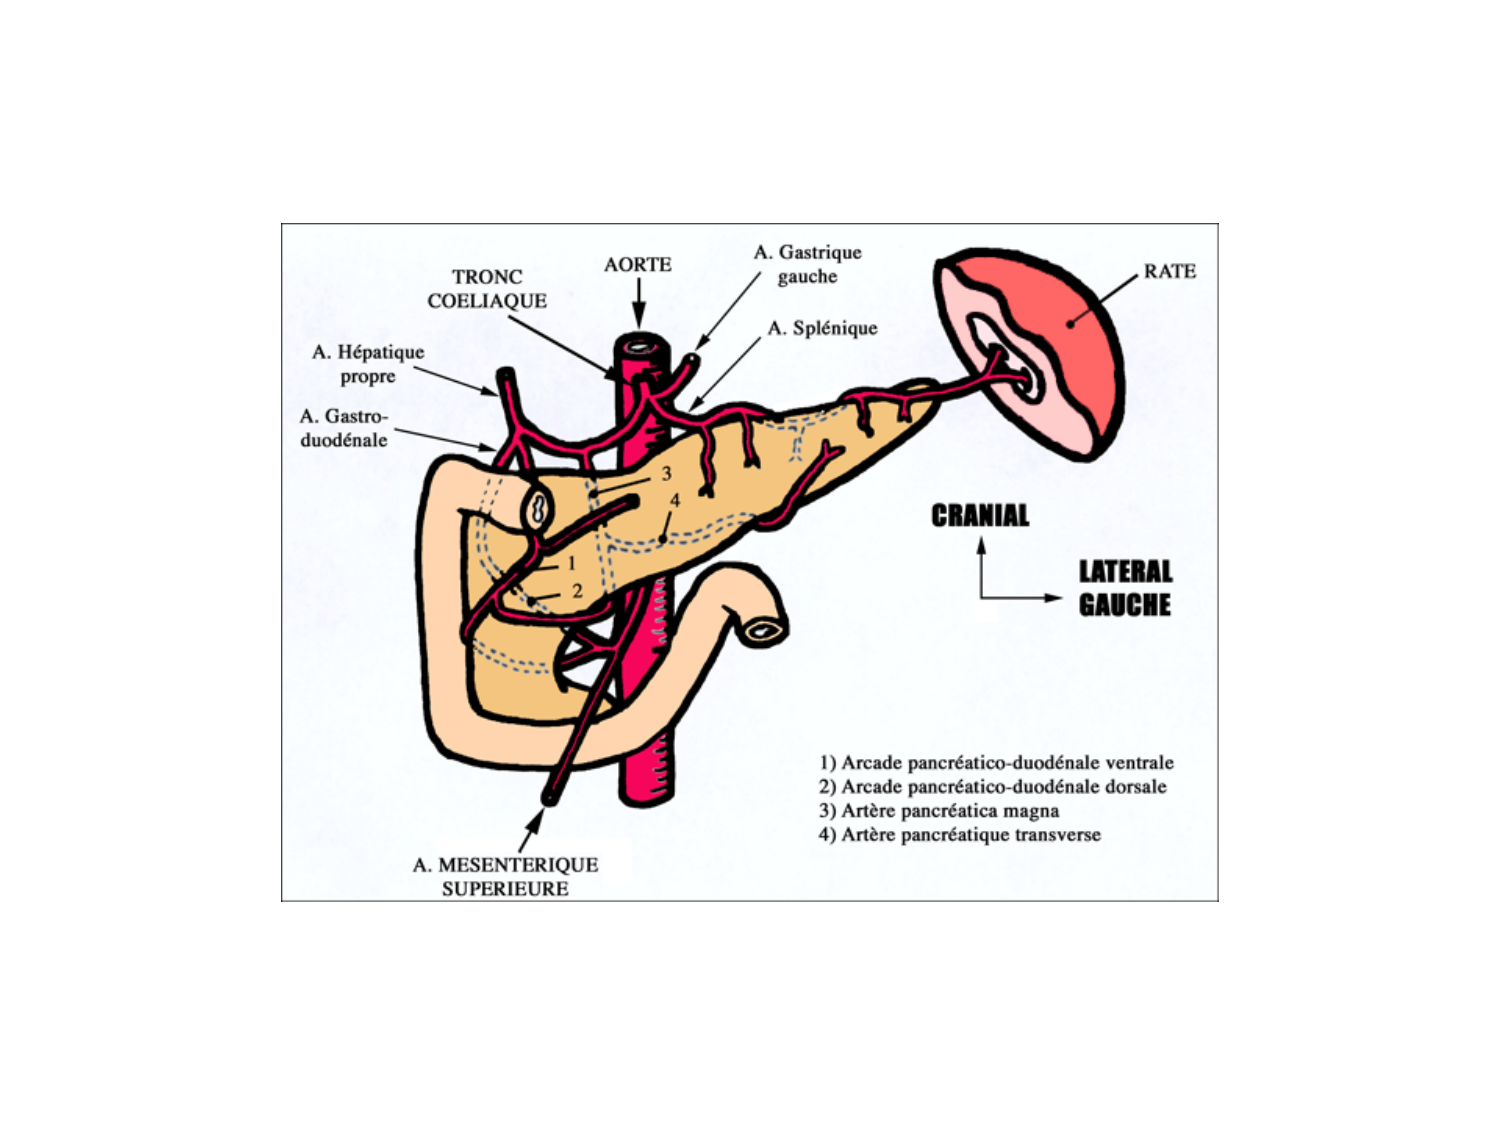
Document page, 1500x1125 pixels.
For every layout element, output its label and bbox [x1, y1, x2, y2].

picture [281, 223, 1219, 902]
